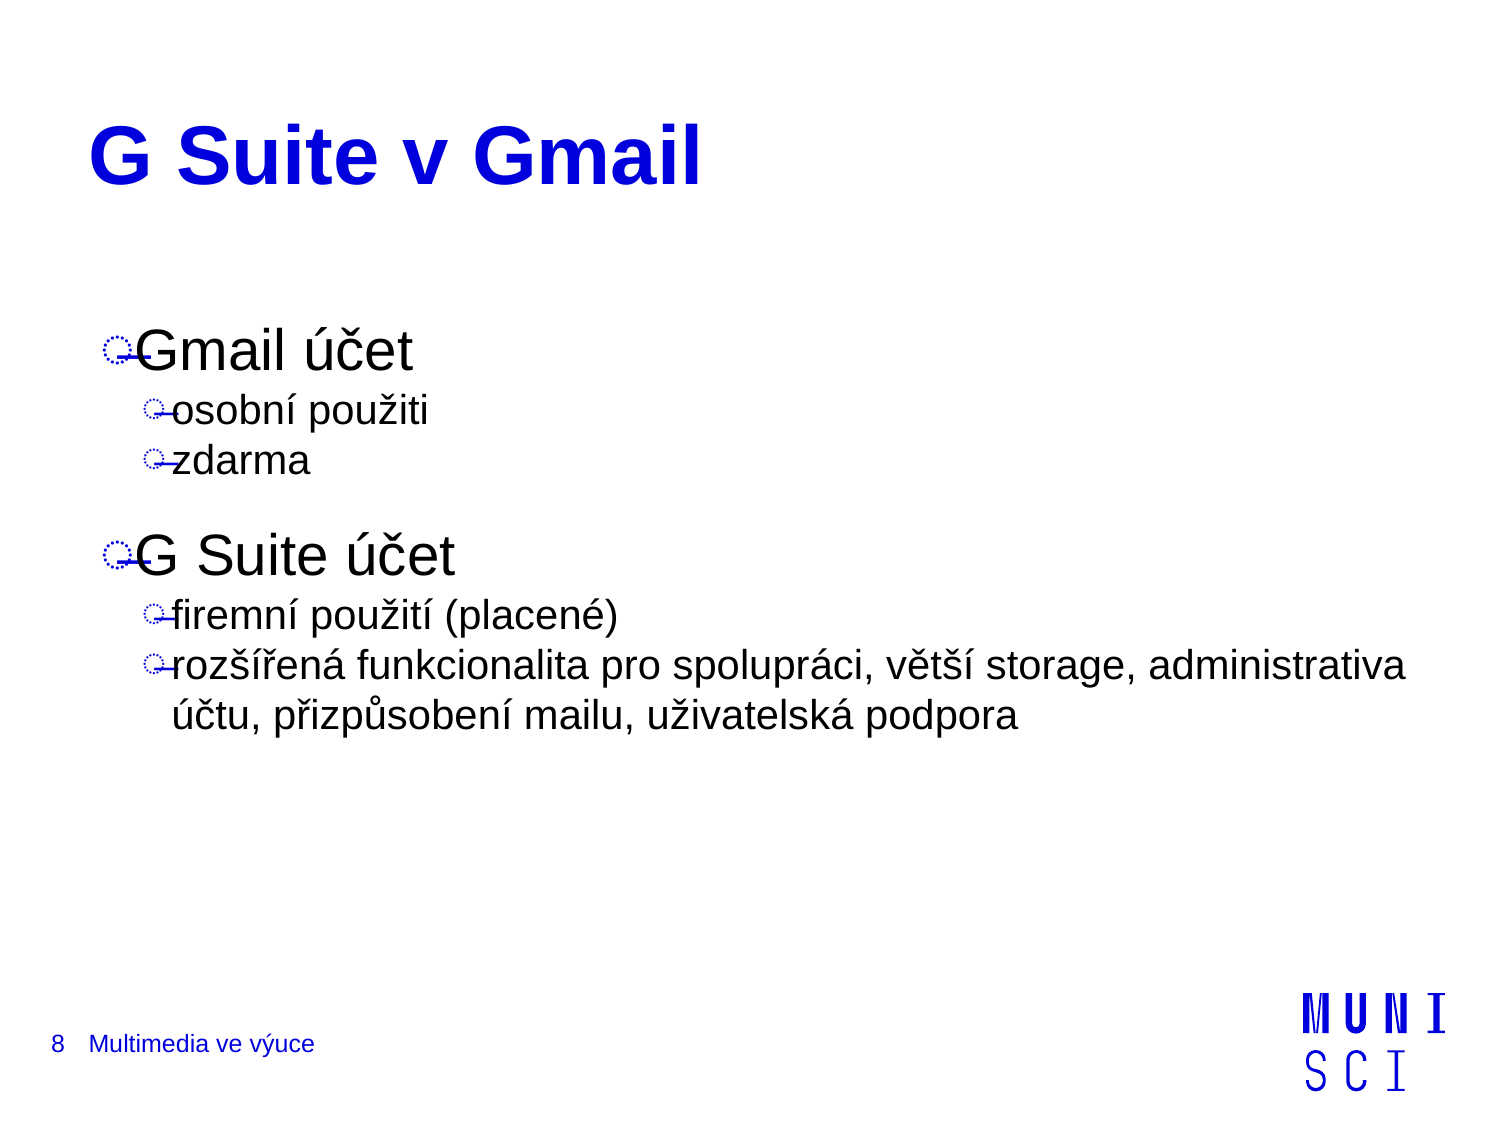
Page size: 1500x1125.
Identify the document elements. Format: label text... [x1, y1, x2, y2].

footer Multimedia ve výuce [88, 1021, 1063, 1063]
title G Suite v Gmail [88, 118, 1412, 193]
slide_number 8 [50, 1021, 82, 1063]
list Gmail účet osobní použiti zdarma G Suite účet firemní použití (placené) rozšířená funkcionalita pro spolupráci, větší storage, administrativa účtu, přizpůsobení mailu, uživatelská podpora [88, 277, 1412, 957]
